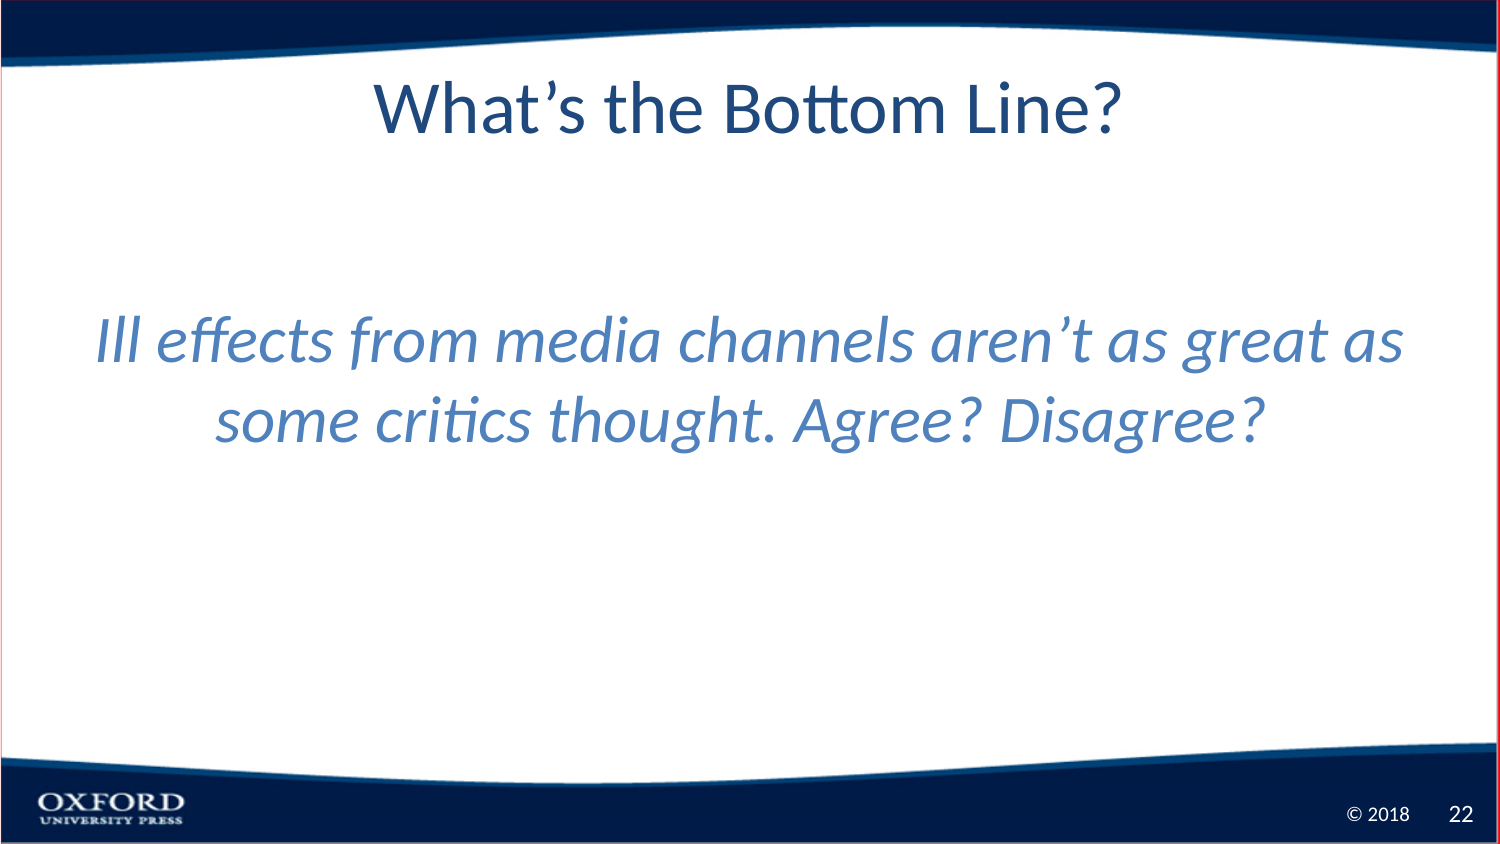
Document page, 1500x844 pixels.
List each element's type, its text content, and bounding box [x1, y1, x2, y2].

list Ill effects from media channels aren’t as great as some critics thought. Agree? Disagree? [75, 194, 1425, 740]
picture [0, 0, 1500, 844]
title What’s the Bottom Line? [75, 33, 1425, 175]
